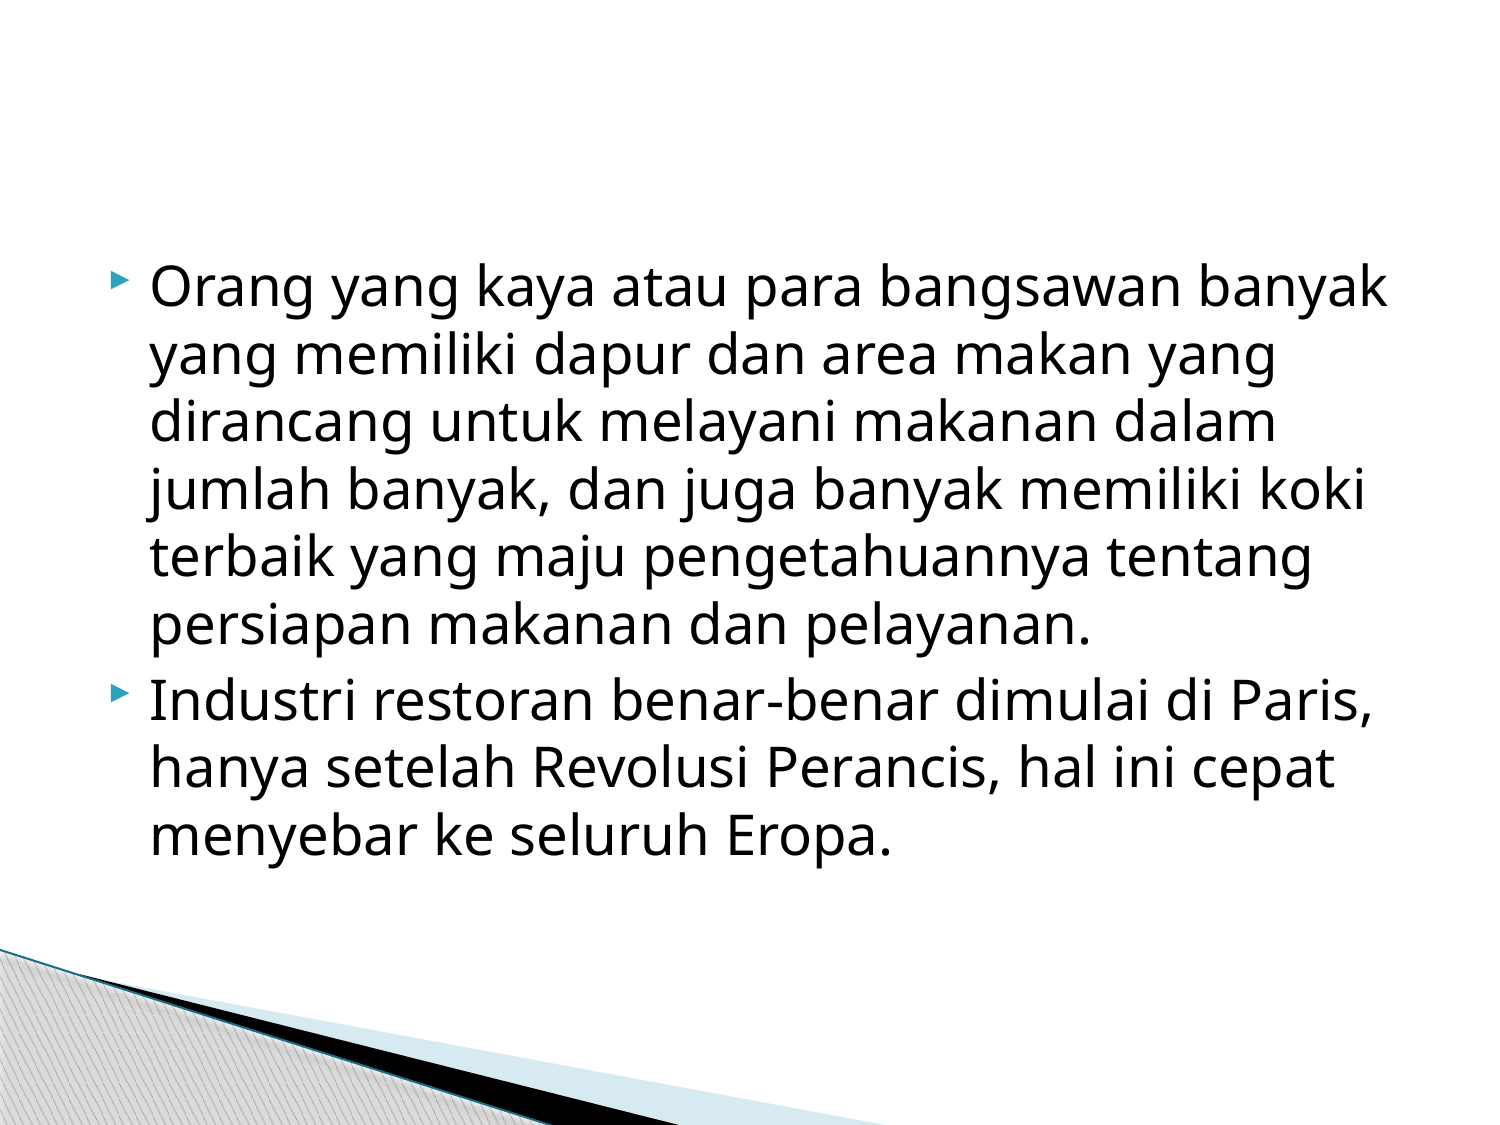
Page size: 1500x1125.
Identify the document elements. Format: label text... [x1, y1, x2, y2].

list Orang yang kaya atau para bangsawan banyak yang memiliki dapur dan area makan yang dirancang untuk melayani makanan dalam jumlah banyak, dan juga banyak memiliki koki terbaik yang maju pengetahuannya tentang persiapan makanan dan pelayanan. Industri restoran benar-benar dimulai di Paris, hanya setelah Revolusi Perancis, hal ini cepat menyebar ke seluruh Eropa. [75, 243, 1425, 986]
